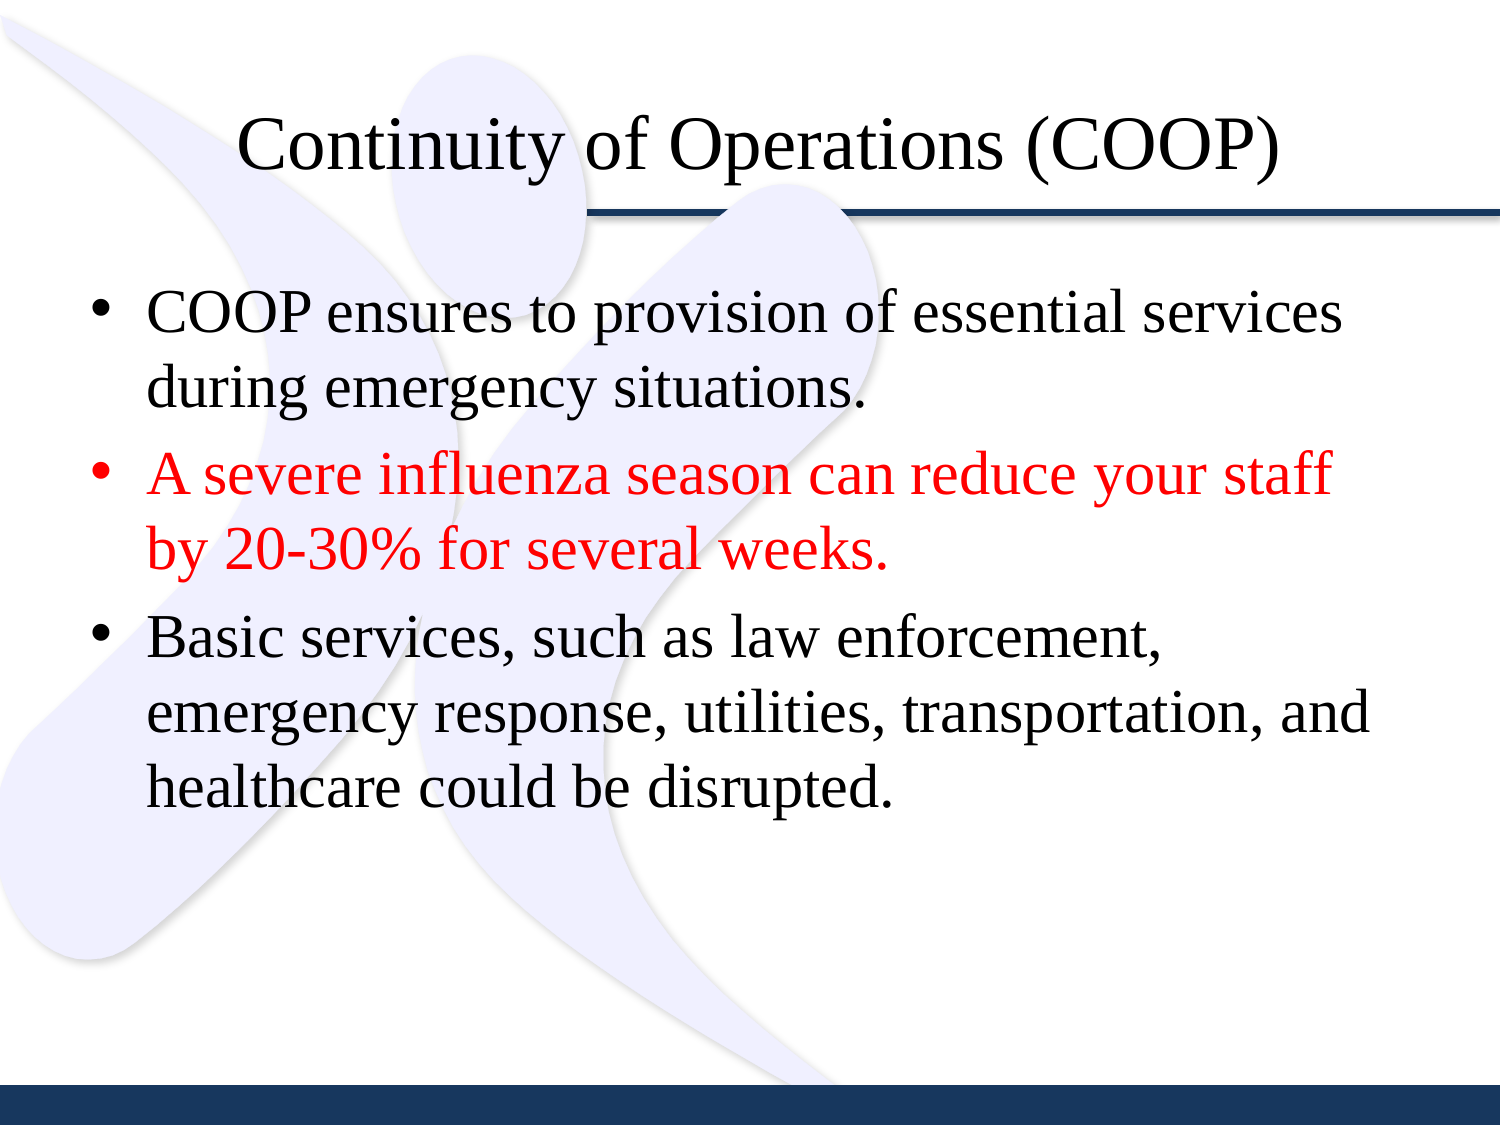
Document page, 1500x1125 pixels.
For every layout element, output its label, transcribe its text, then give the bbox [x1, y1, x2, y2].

list COOP ensures to provision of essential services during emergency situations. A severe influenza season can reduce your staff by 20-30% for several weeks. Basic services, such as law enforcement, emergency response, utilities, transportation, and healthcare could be disrupted. [75, 262, 1425, 1005]
title Continuity of Operations (COOP) [75, 45, 1425, 233]
